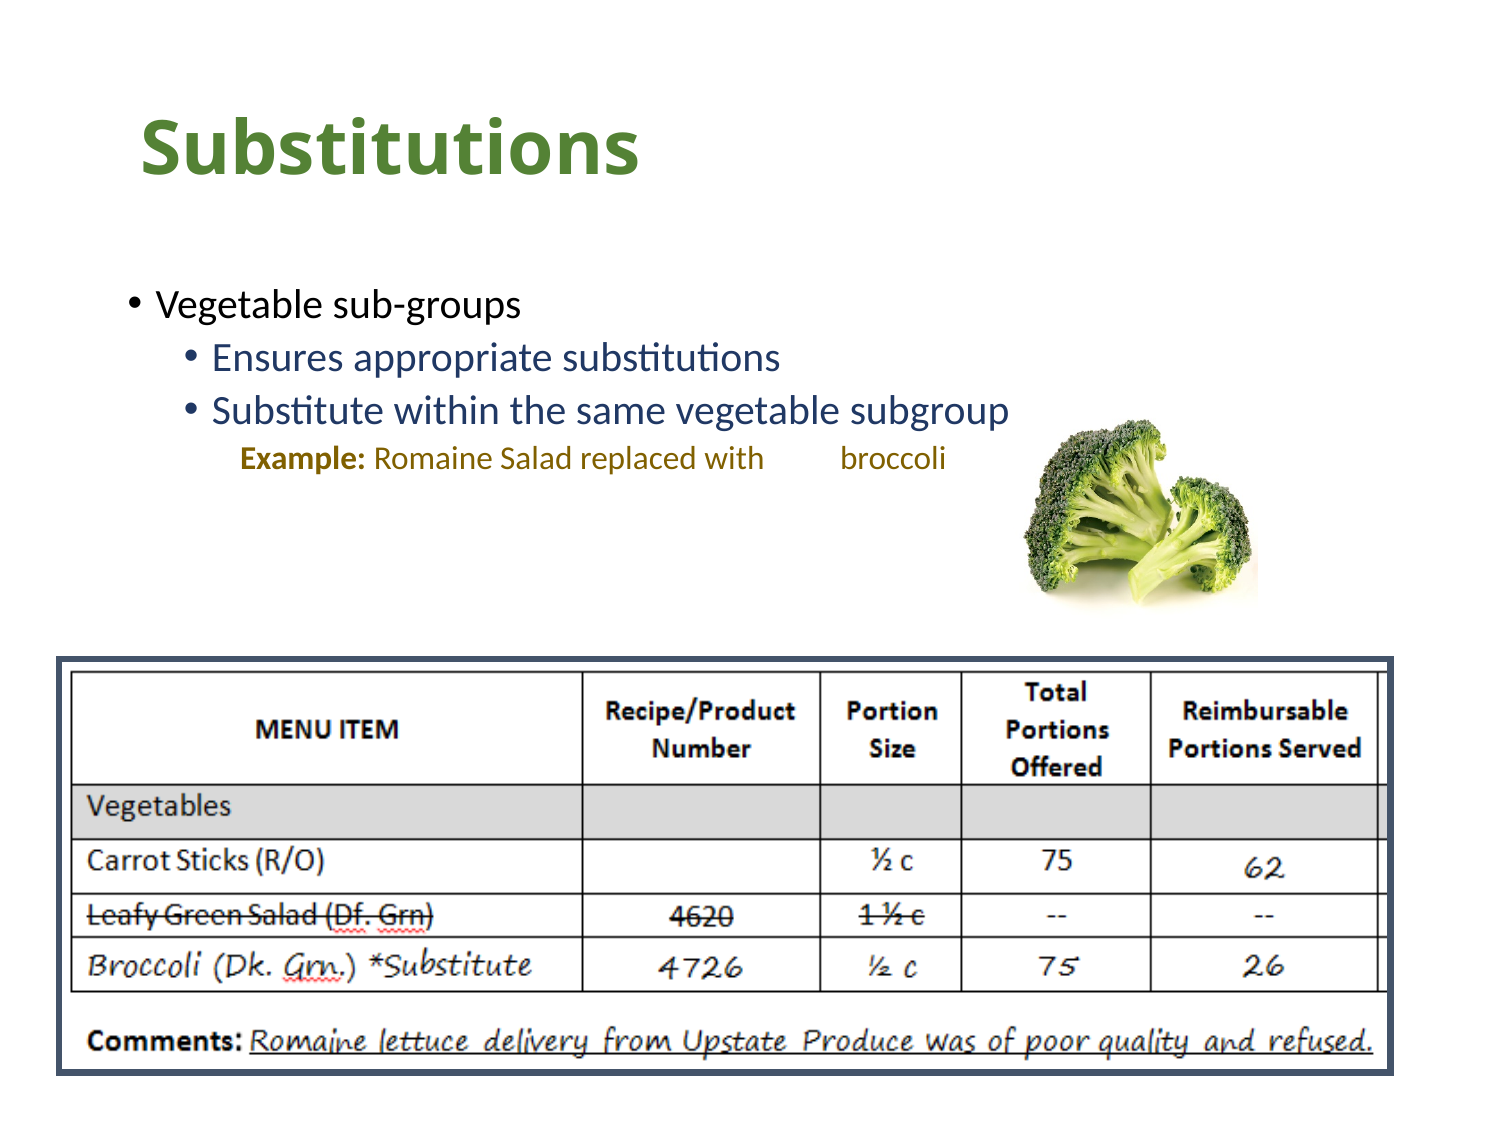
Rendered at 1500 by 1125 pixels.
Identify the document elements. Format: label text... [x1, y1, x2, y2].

list Vegetable sub-groups Ensures appropriate substitutions Substitute within the same vegetable subgroup Example: Romaine Salad replaced with broccoli [112, 275, 1237, 625]
title Substitutions [125, 24, 1278, 275]
picture [1013, 407, 1258, 625]
picture [62, 662, 1388, 1070]
